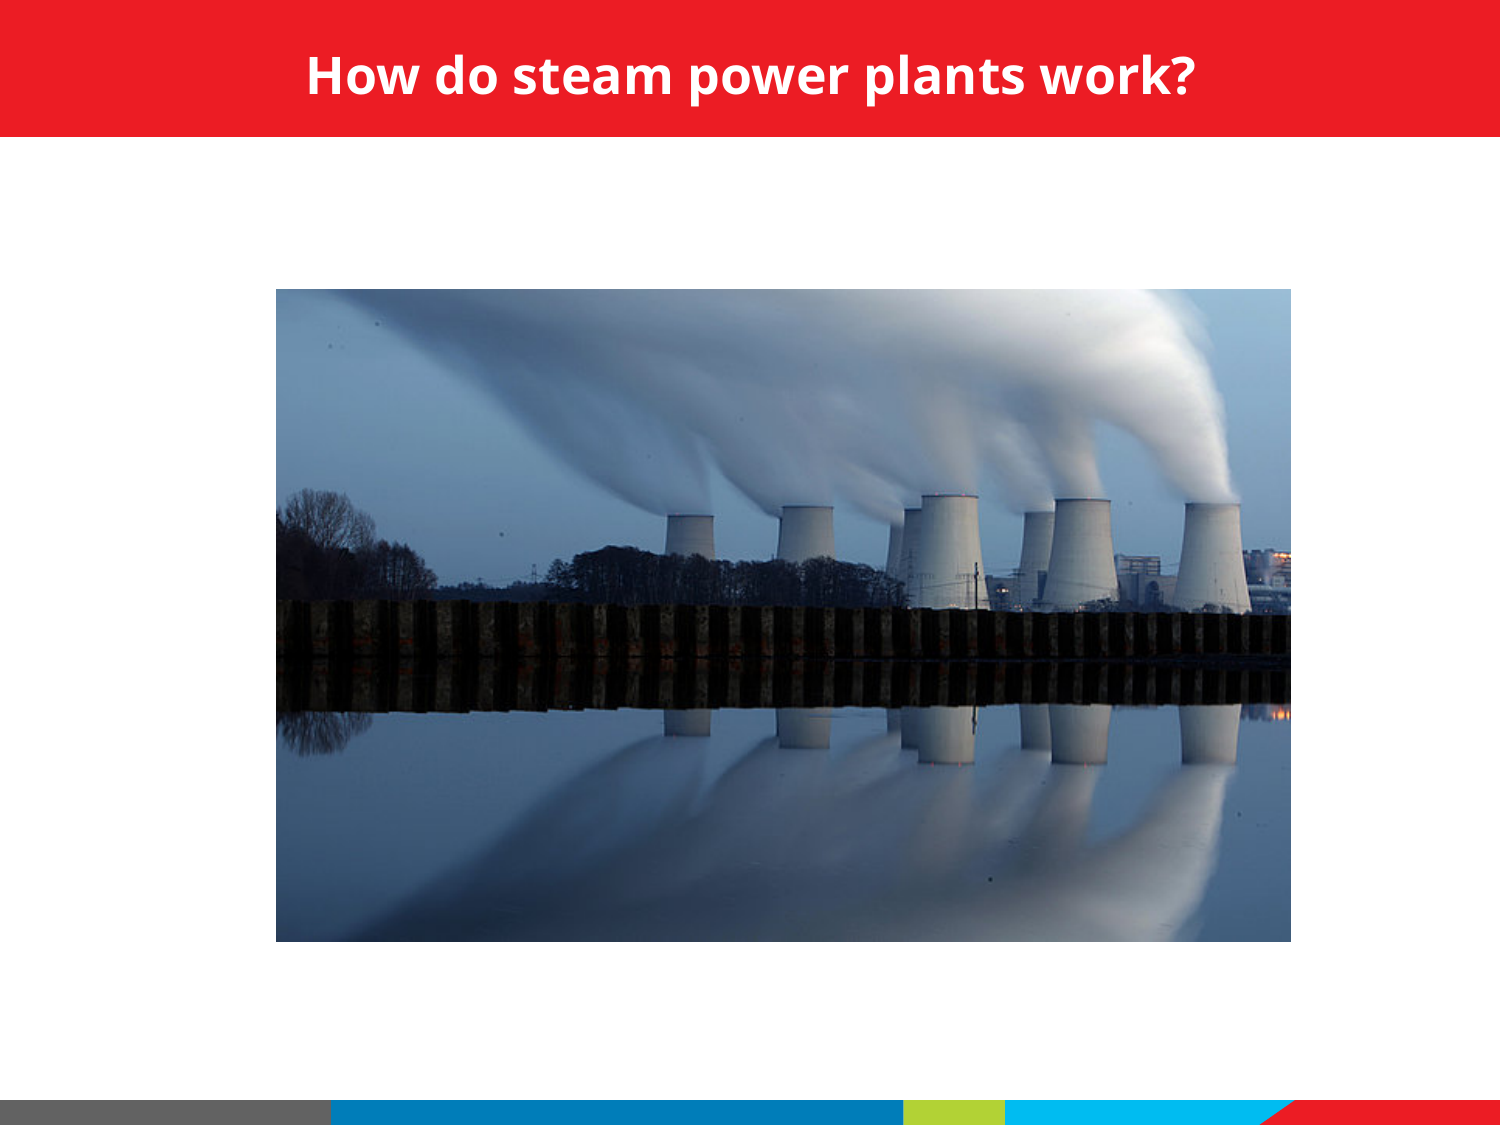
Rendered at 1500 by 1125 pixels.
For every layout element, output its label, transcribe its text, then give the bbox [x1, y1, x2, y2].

picture [275, 289, 1292, 942]
title How do steam power plants work? [39, 35, 1465, 113]
